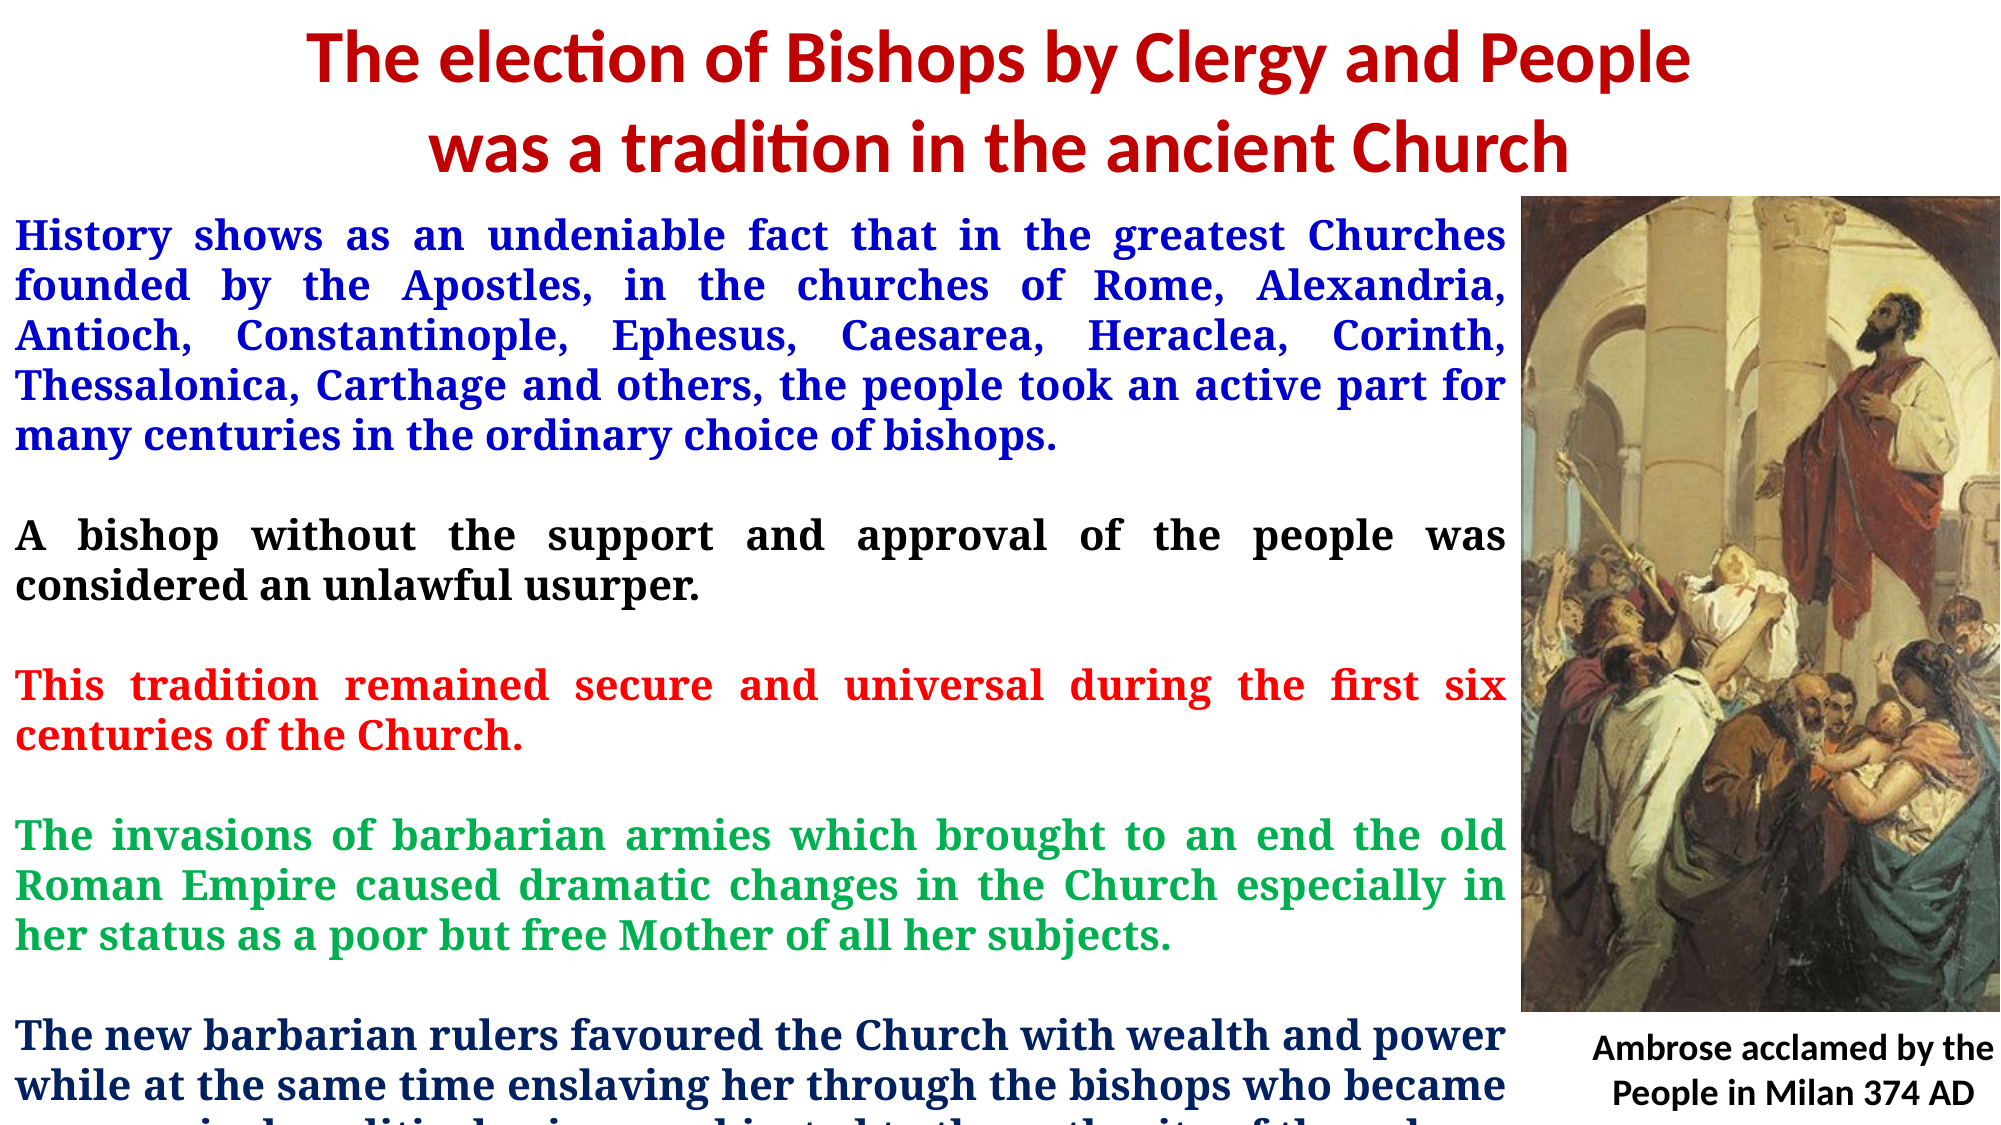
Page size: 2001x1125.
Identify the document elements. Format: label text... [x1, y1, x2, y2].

text_box Ambrose acclamed by the People in Milan 374 AD [1577, 1015, 2000, 1121]
text_box The election of Bishops by Clergy and People was a tradition in the ancient Church [0, 0, 2000, 195]
picture [1521, 196, 2000, 1012]
text_box History shows as an undeniable fact that in the greatest Churches founded by the Apostles, in the churches of Rome, Alexandria, Antioch, Constantinople, Ephesus, Caesarea, Heraclea, Corinth, Thessalonica, Carthage and others, the people took an active part for many centuries in the ordinary choice of bishops. A bishop without the support and approval of the people was considered an unlawful usurper. This tradition remained secure and universal during the first six centuries of the Church. The invasions of barbarian armies which brought to an end the old Roman Empire caused dramatic changes in the Church especially in her status as a poor but free Mother of all her subjects. The new barbarian rulers favoured the Church with wealth and power while at the same time enslaving her through the bishops who became progressively political princes subjected to the authority of the rulers. [0, 201, 1522, 1125]
